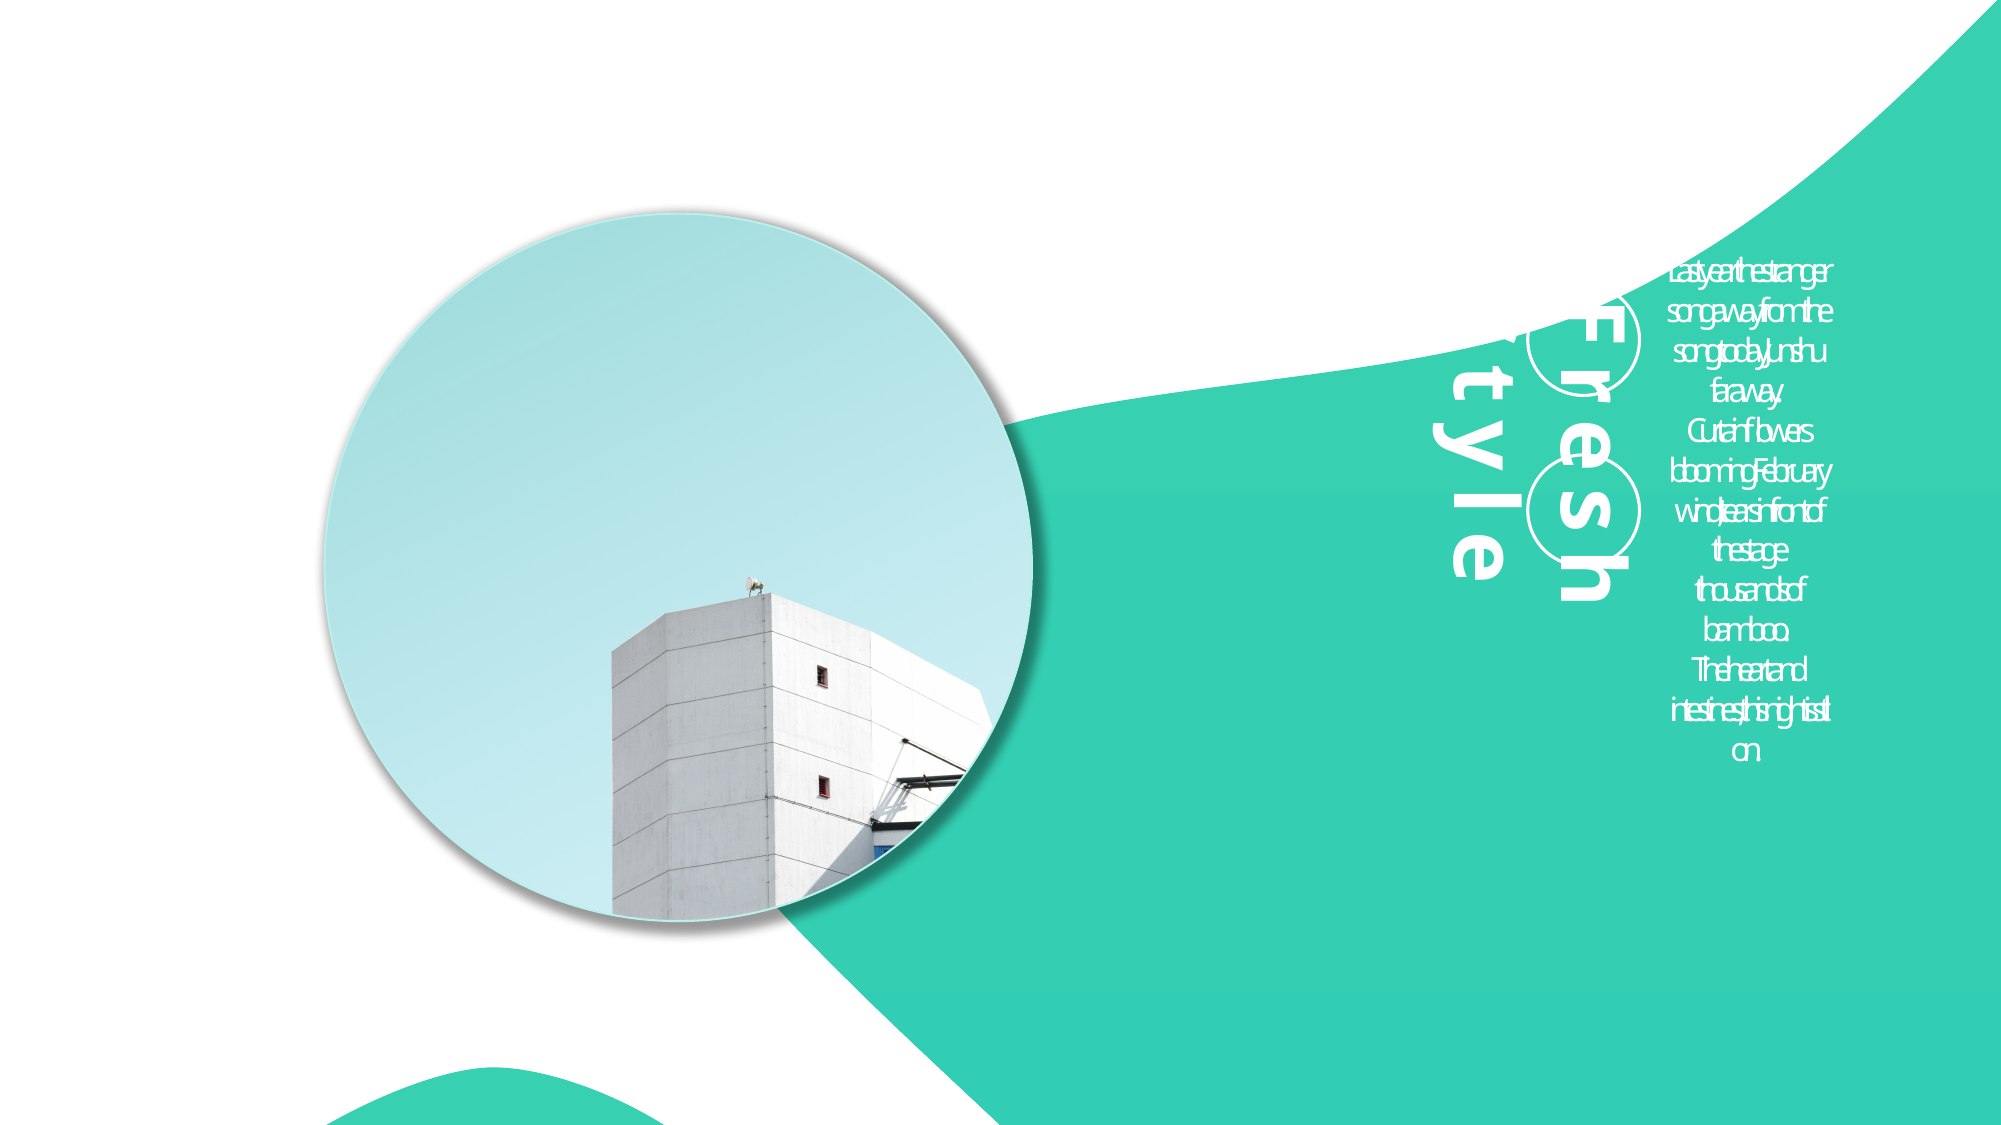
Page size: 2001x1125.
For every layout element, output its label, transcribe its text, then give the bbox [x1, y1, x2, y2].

text_box Last year the stranger song away from the song, today Junshu far away. Curtain flowers blooming February wind, tears in front of the stage thousands of bamboo. The heart and intestines, this night is still on. [1651, 241, 1842, 776]
text_box [1526, 453, 1641, 568]
text_box [324, 1066, 667, 1125]
text_box [792, 0, 2000, 1125]
text_box [323, 212, 1033, 923]
text_box Fresh Style [1519, 284, 1658, 908]
text_box [1526, 283, 1641, 397]
